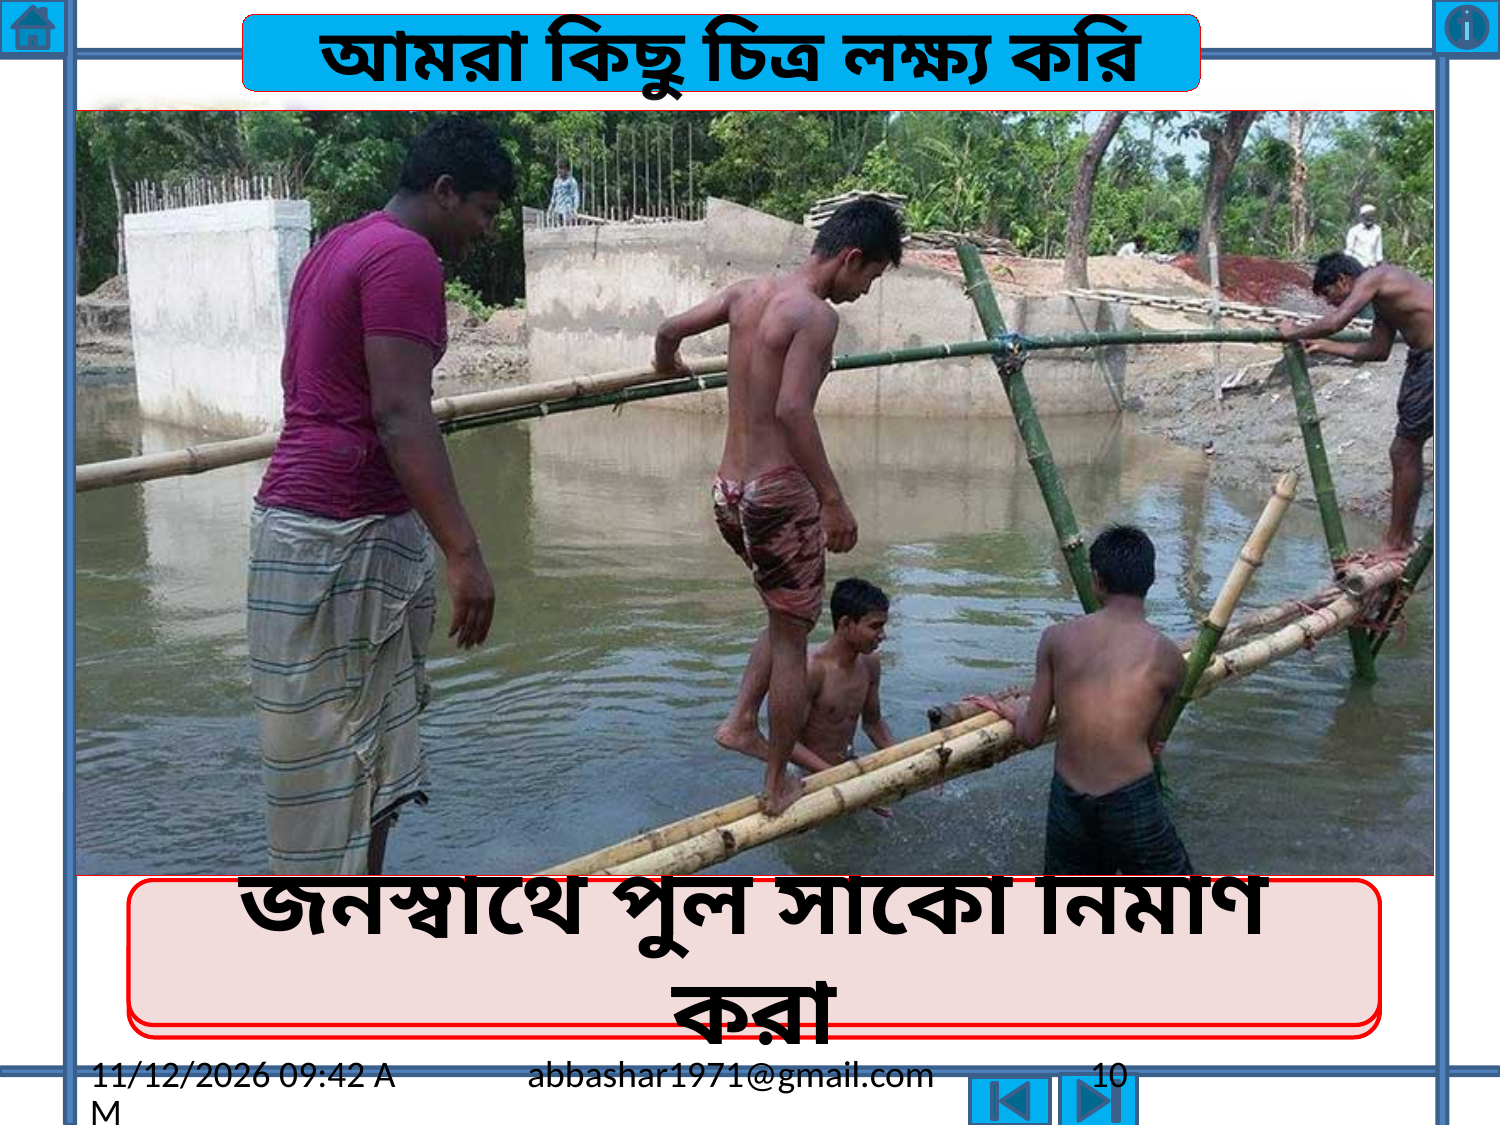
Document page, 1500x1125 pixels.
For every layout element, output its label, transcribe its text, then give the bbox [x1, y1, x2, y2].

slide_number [75, 1042, 425, 1103]
text_box অসুস্থ মানুষকে রক্ত দেওয়া [126, 1006, 1382, 1040]
picture [74, 92, 1434, 881]
slide_number 10 [1074, 1042, 1425, 1103]
text_box জনস্বার্থে পুল সাঁকো নিমার্ণ করা [126, 890, 1382, 1028]
text_box আমরা কিছু চিত্র লক্ষ্য করি [242, 14, 1201, 91]
footer abbashar1971@gmail.com [512, 1042, 988, 1103]
